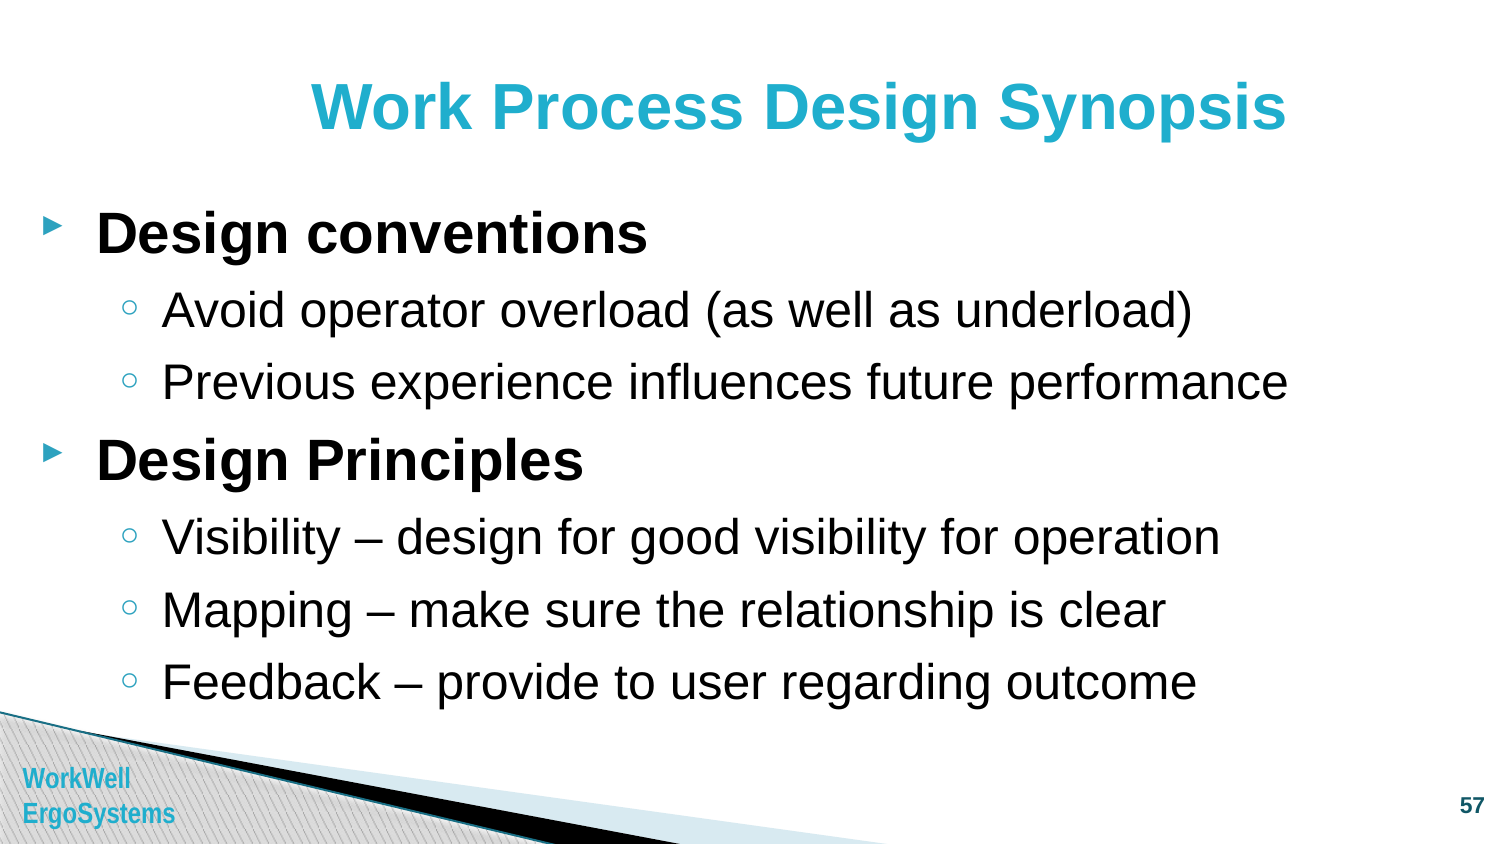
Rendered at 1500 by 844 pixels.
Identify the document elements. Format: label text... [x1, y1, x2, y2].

title Work Process Design Synopsis [162, 56, 1438, 151]
list Design conventions Avoid operator overload (as well as underload) Previous experience influences future performance Design Principles Visibility – design for good visibility for operation Mapping – make sure the relationship is clear Feedback – provide to user regarding outcome [24, 187, 1413, 732]
slide_number 57 [1440, 768, 1500, 826]
